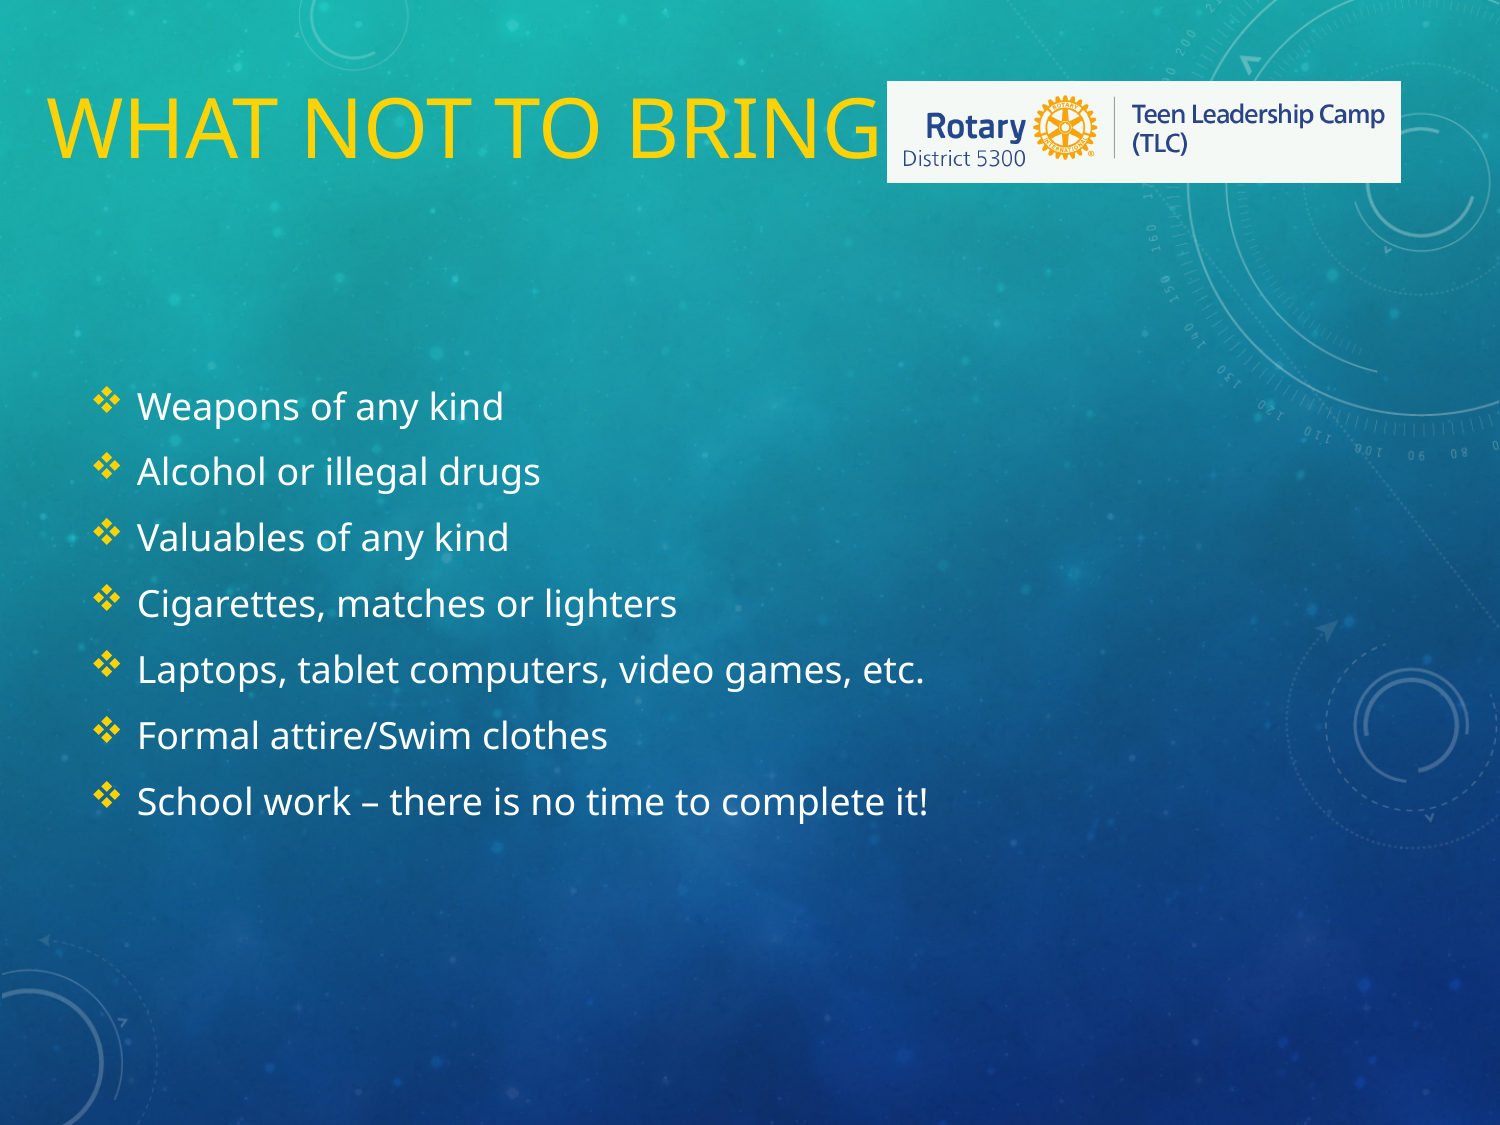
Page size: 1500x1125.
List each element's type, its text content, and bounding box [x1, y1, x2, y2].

picture [0, 0, 1500, 1125]
text_box WHAT NOT TO BRING [46, 75, 884, 176]
list Weapons of any kind Alcohol or illegal drugs Valuables of any kind Cigarettes, matches or lighters Laptops, tablet computers, video games, etc. Formal attire/Swim clothes School work – there is no time to complete it! [75, 375, 1332, 875]
